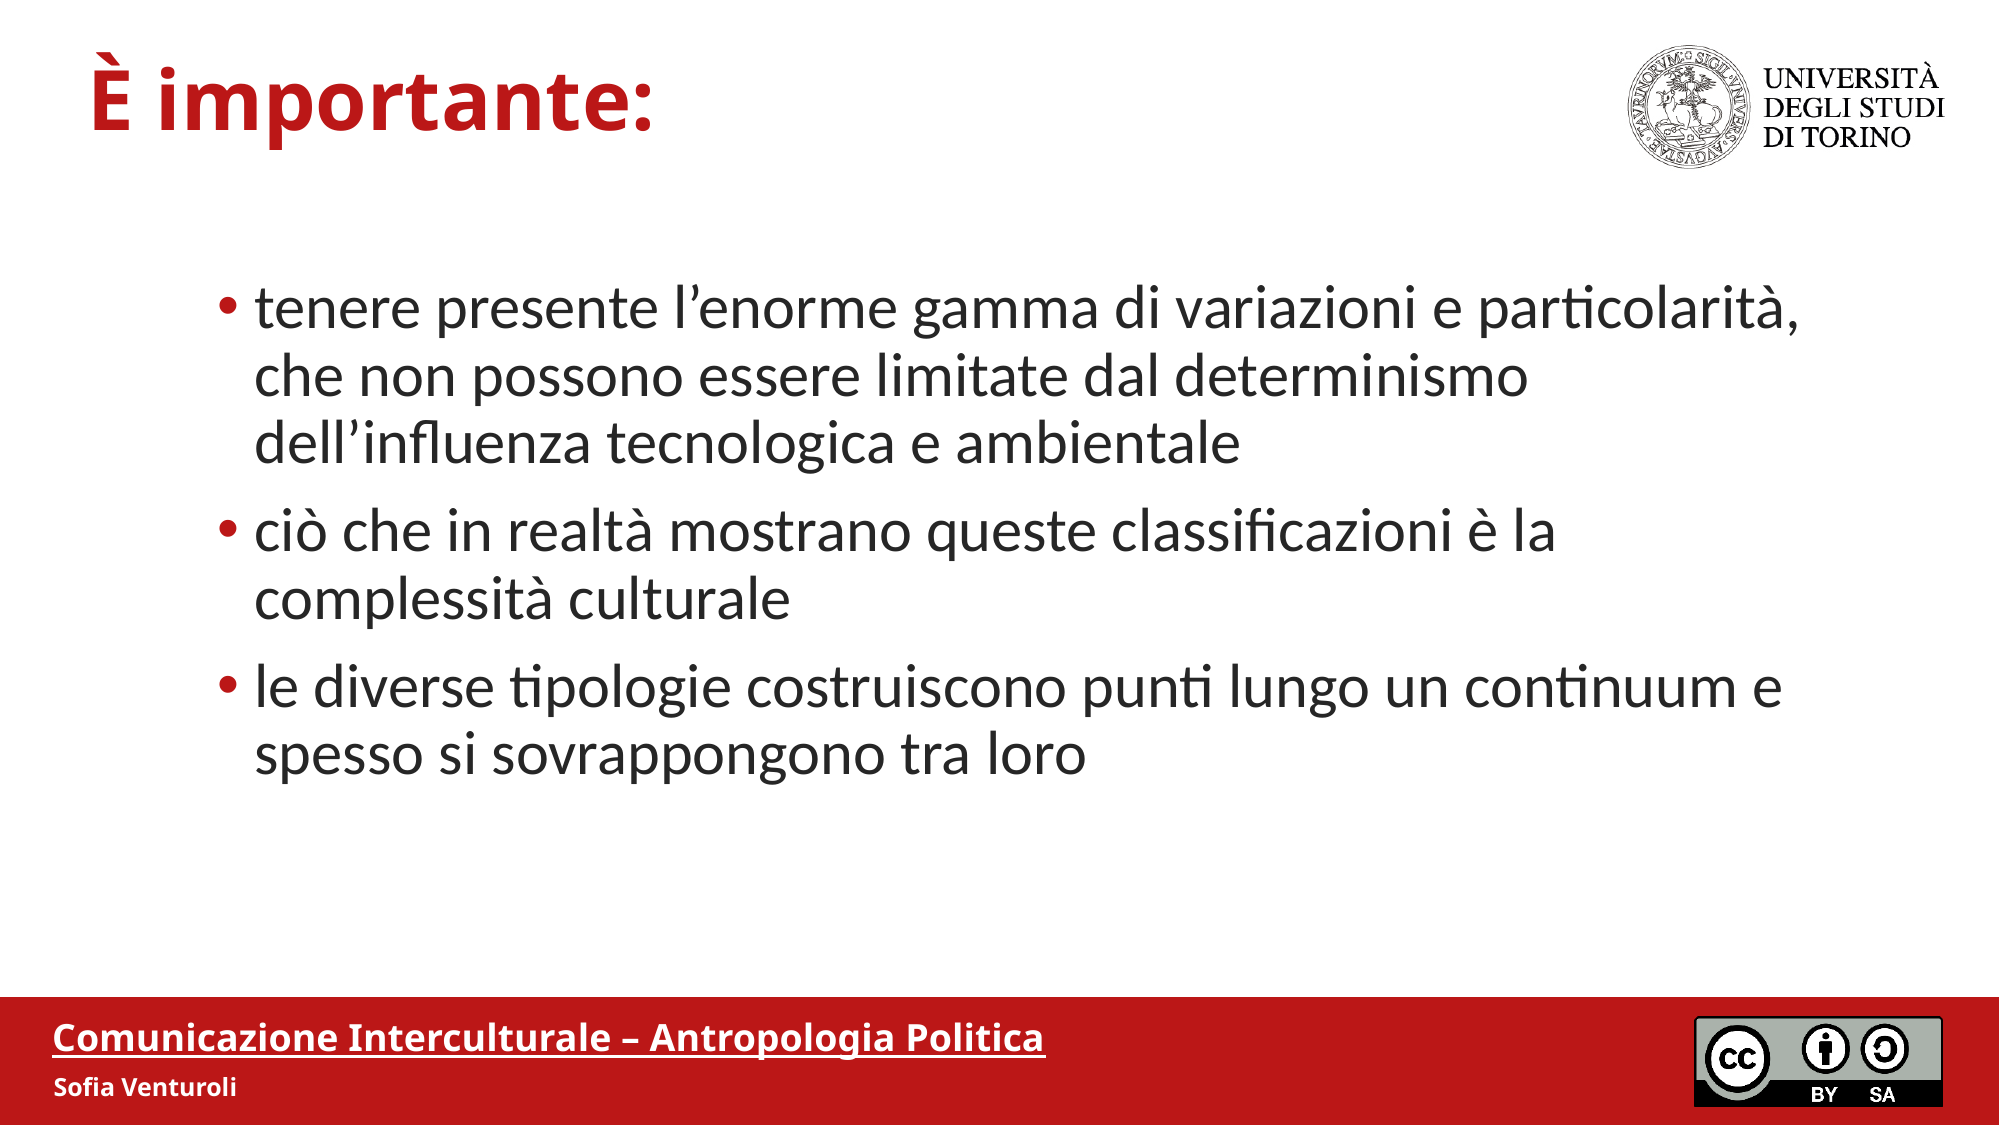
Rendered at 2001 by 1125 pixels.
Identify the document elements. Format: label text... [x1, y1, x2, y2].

text_box È importante: [80, 39, 804, 155]
picture [1694, 1016, 1943, 1107]
text_box Comunicazione Interculturale – Antropologia Politica [44, 1012, 2000, 1068]
text_box Sofia Venturoli [46, 1068, 2000, 1109]
text_box tenere presente l’enorme gamma di variazioni e particolarità, che non possono essere limitate dal determinismo dell’influenza tecnologica e ambientale ciò che in realtà mostrano queste classificazioni è la complessità culturale le diverse tipologie costruiscono punti lungo un continuum e spesso si sovrappongono tra loro [209, 267, 1865, 858]
picture [1605, 22, 1964, 193]
